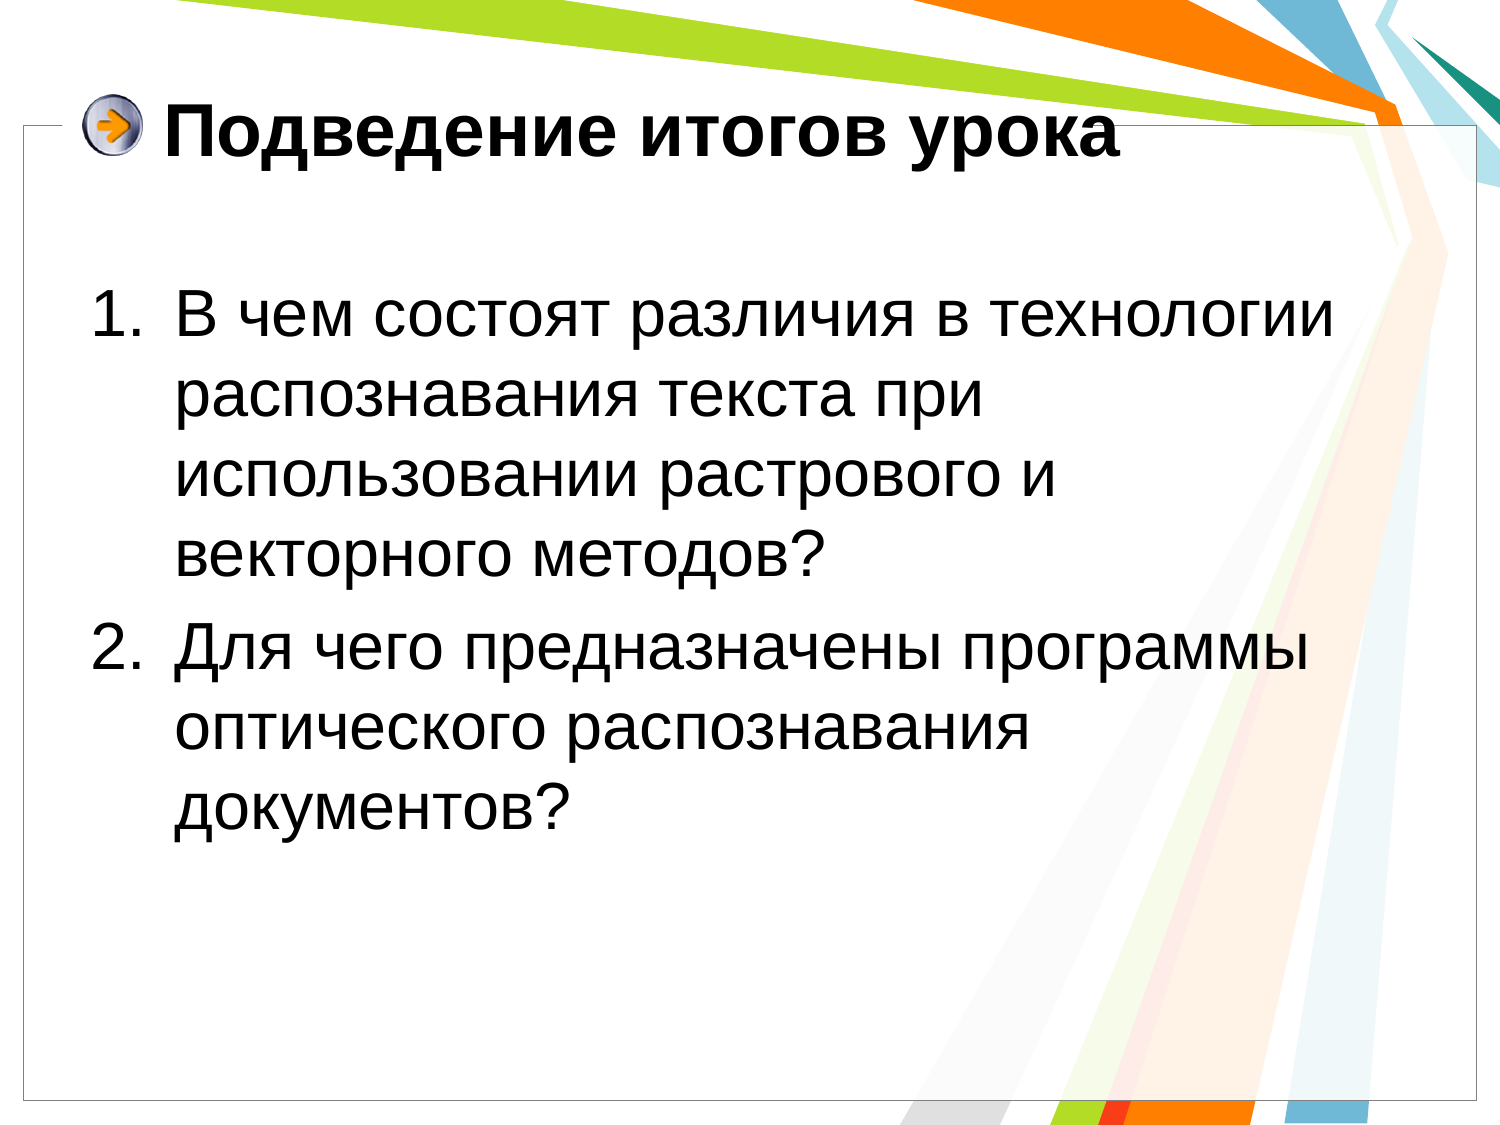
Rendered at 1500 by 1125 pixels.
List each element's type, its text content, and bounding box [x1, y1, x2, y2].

title Подведение итогов урока [147, 32, 1183, 221]
picture [82, 94, 143, 156]
list В чем состоят различия в технологии распознавания текста при использовании растрового и векторного методов? Для чего предназначены программы оптического распознавания документов? [74, 262, 1426, 1006]
